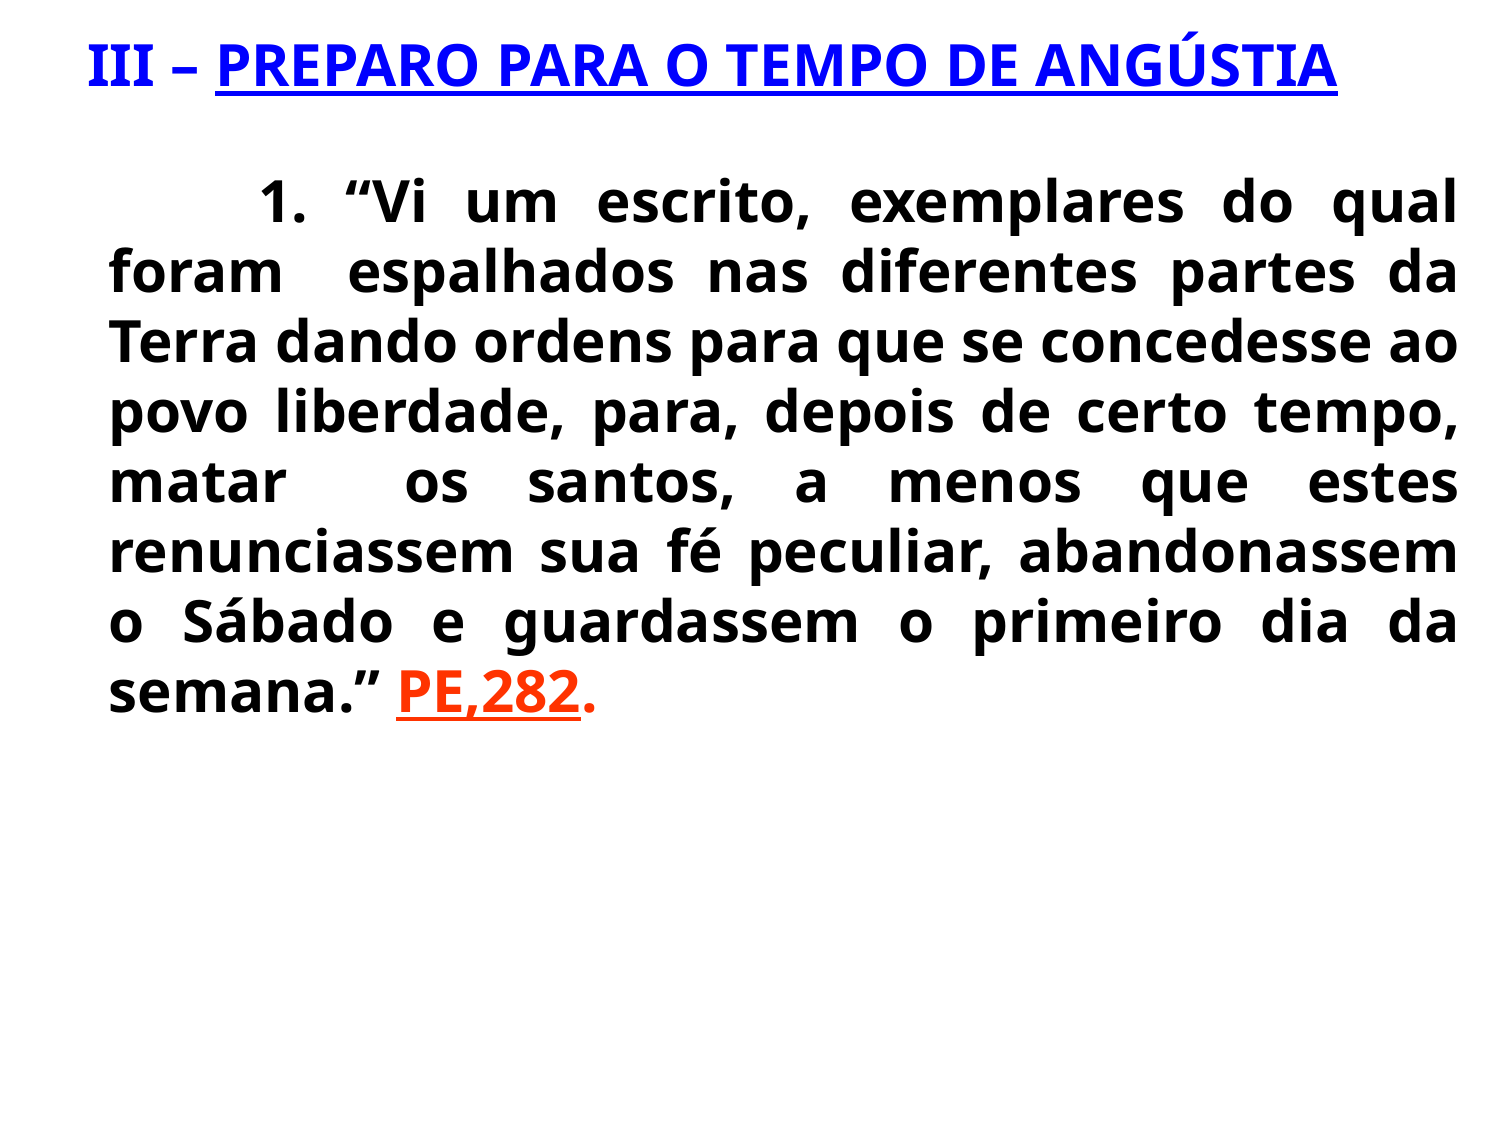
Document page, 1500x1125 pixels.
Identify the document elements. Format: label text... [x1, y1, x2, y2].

list III – PREPARO PARA O TEMPO DE ANGÚSTIA 1. “Vi um escrito, exemplares do qual foram espalhados nas diferentes partes da Terra dando ordens para que se concedesse ao povo liberdade, para, depois de certo tempo, matar os santos, a menos que estes renunciassem sua fé peculiar, abandonassem o Sábado e guardassem o primeiro dia da semana.” PE,282. [37, 12, 1475, 1088]
